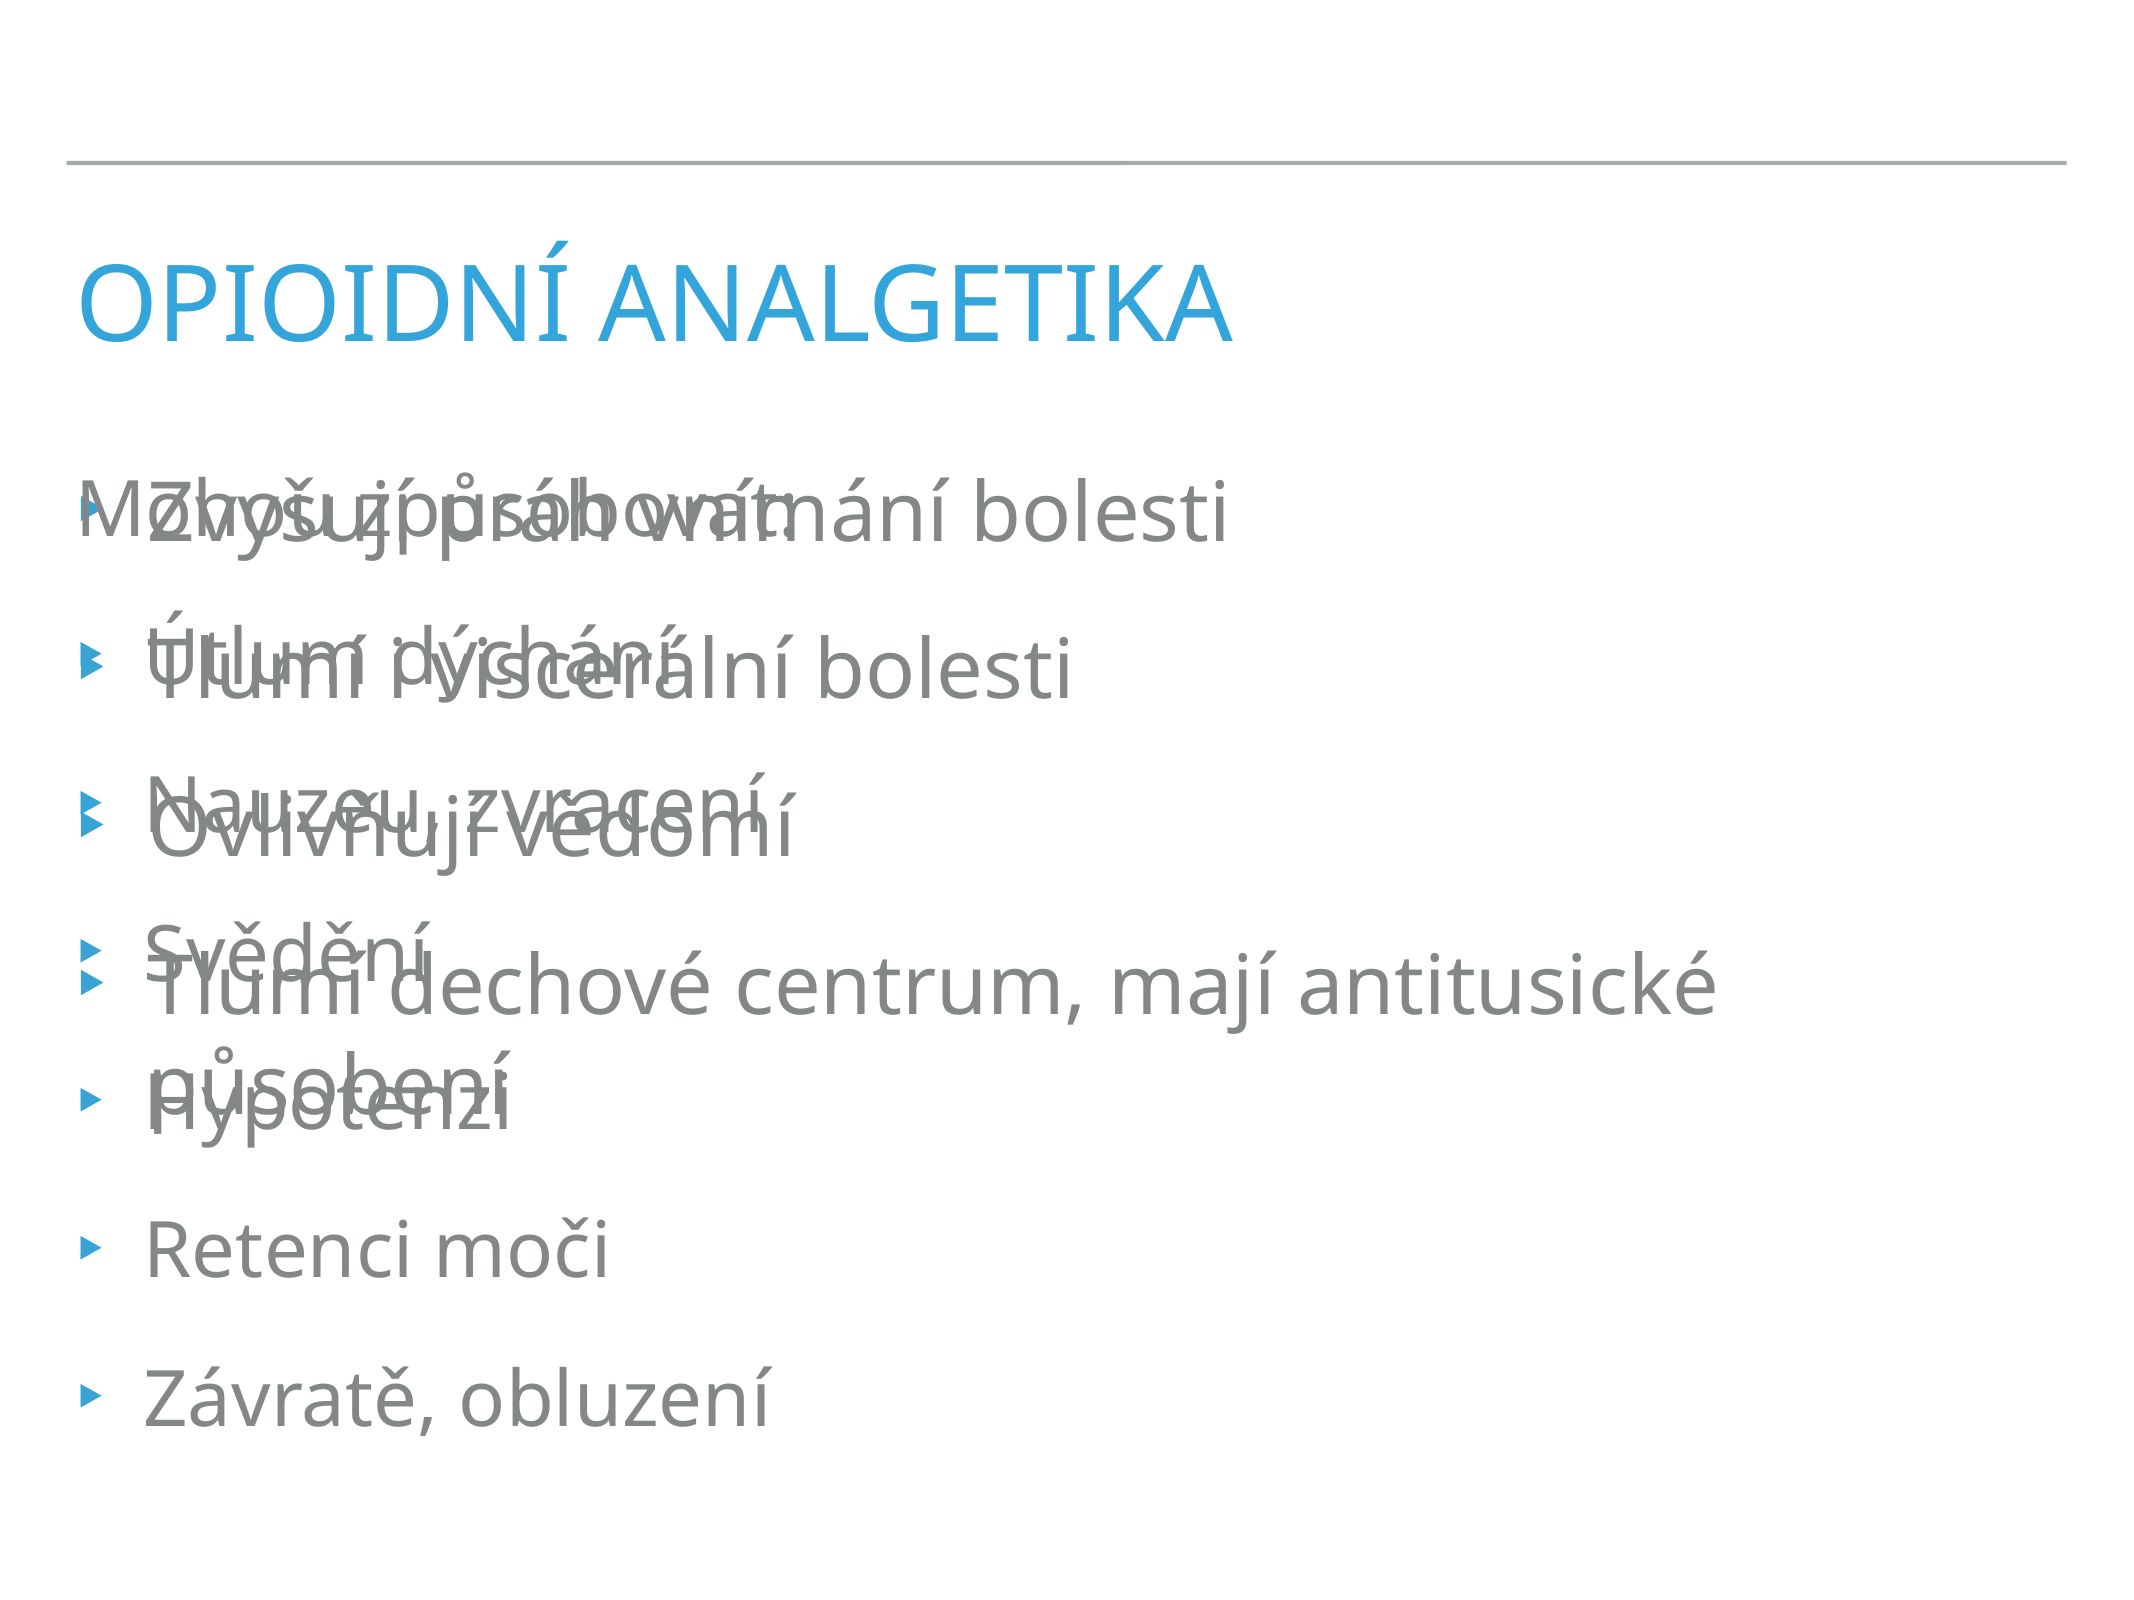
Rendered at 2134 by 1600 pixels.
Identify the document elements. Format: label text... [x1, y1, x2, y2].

title Opioidní analgetika [66, 251, 2068, 372]
list Mohou způsobovat: Útlum dýchání Nauzeu, zvracení Svědění Hypotenzi Retenci moči Závratě, obluzení [66, 449, 2068, 1453]
